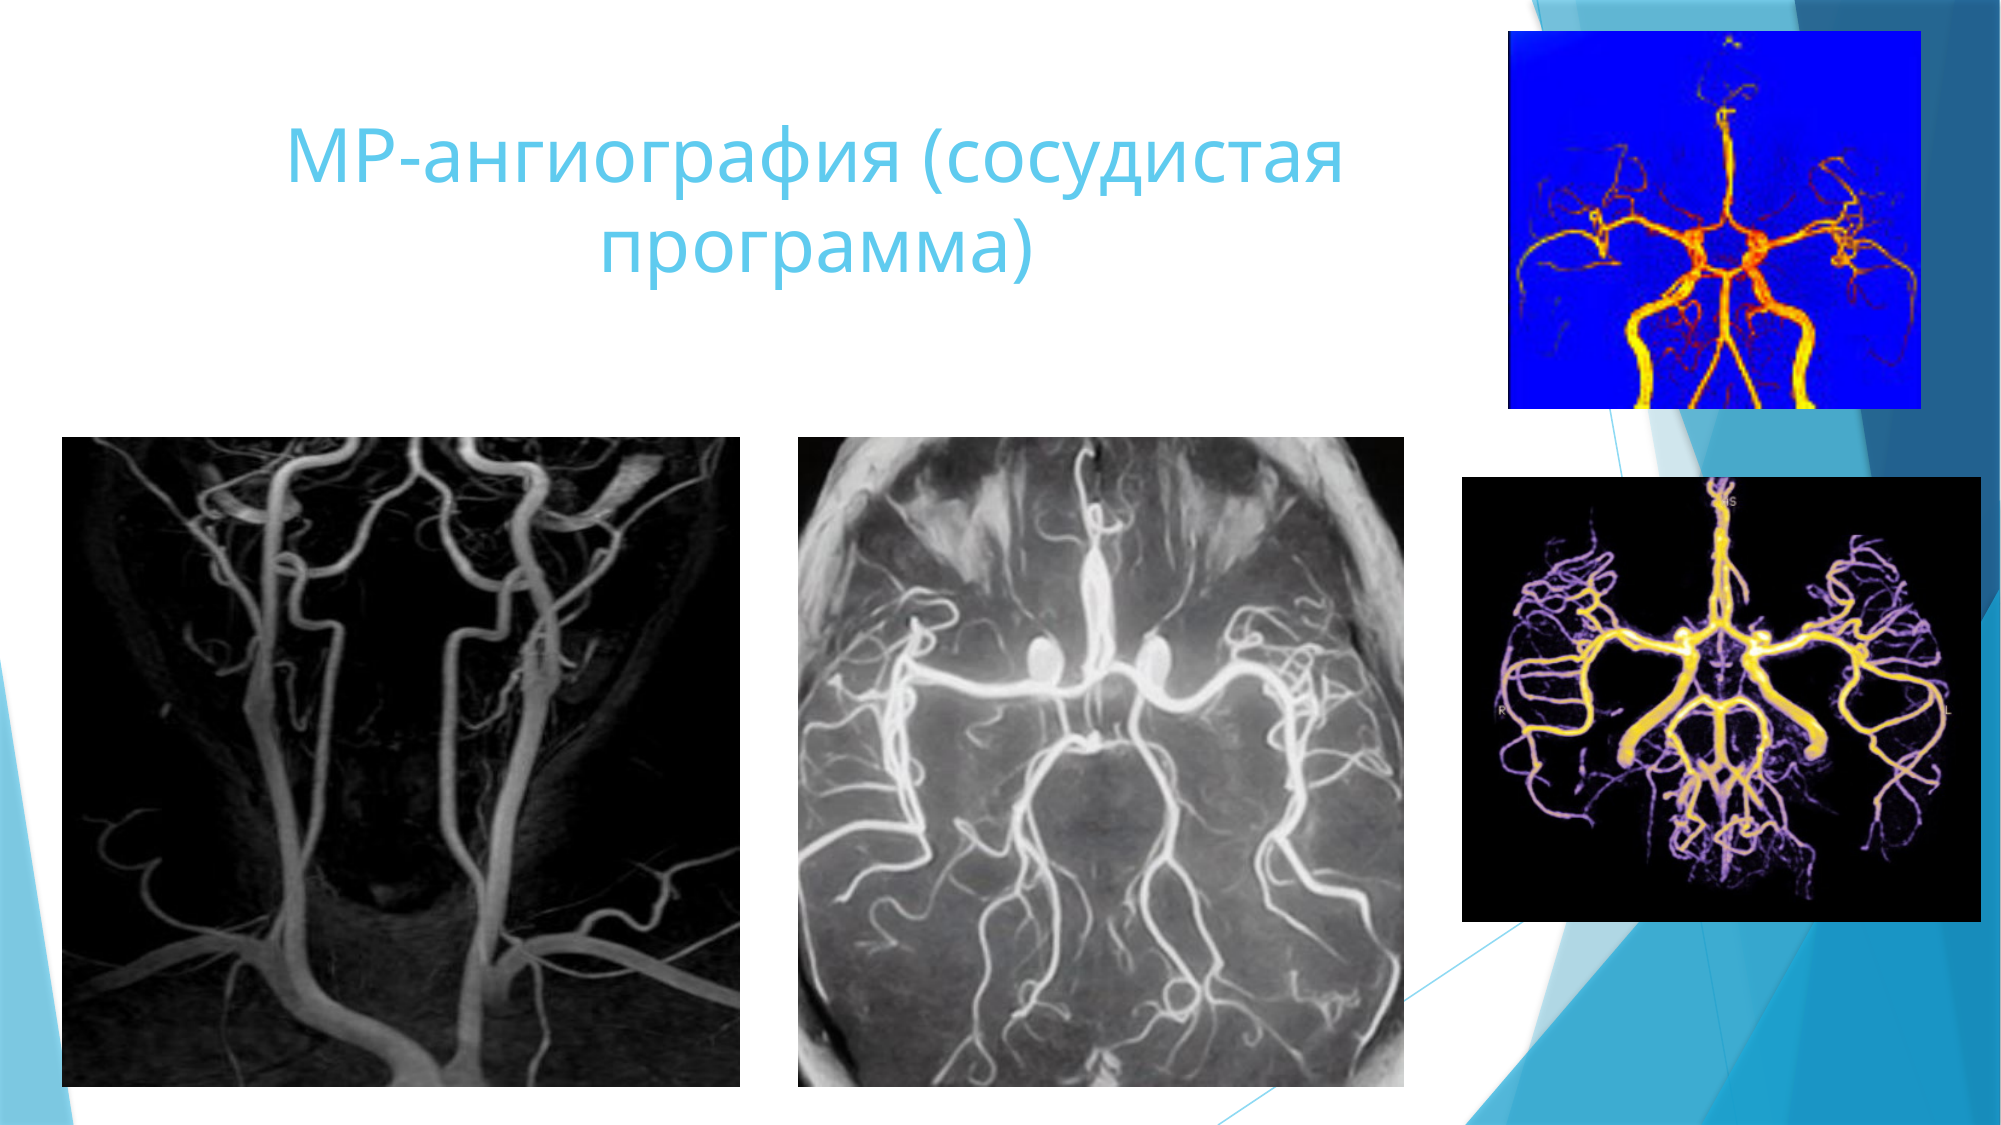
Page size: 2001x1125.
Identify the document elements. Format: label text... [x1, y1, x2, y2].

picture [797, 436, 1405, 1087]
picture [61, 436, 741, 1087]
picture [1461, 476, 1981, 923]
title МР-ангиография (сосудистая программа) [111, 99, 1503, 317]
picture [1508, 30, 1921, 409]
